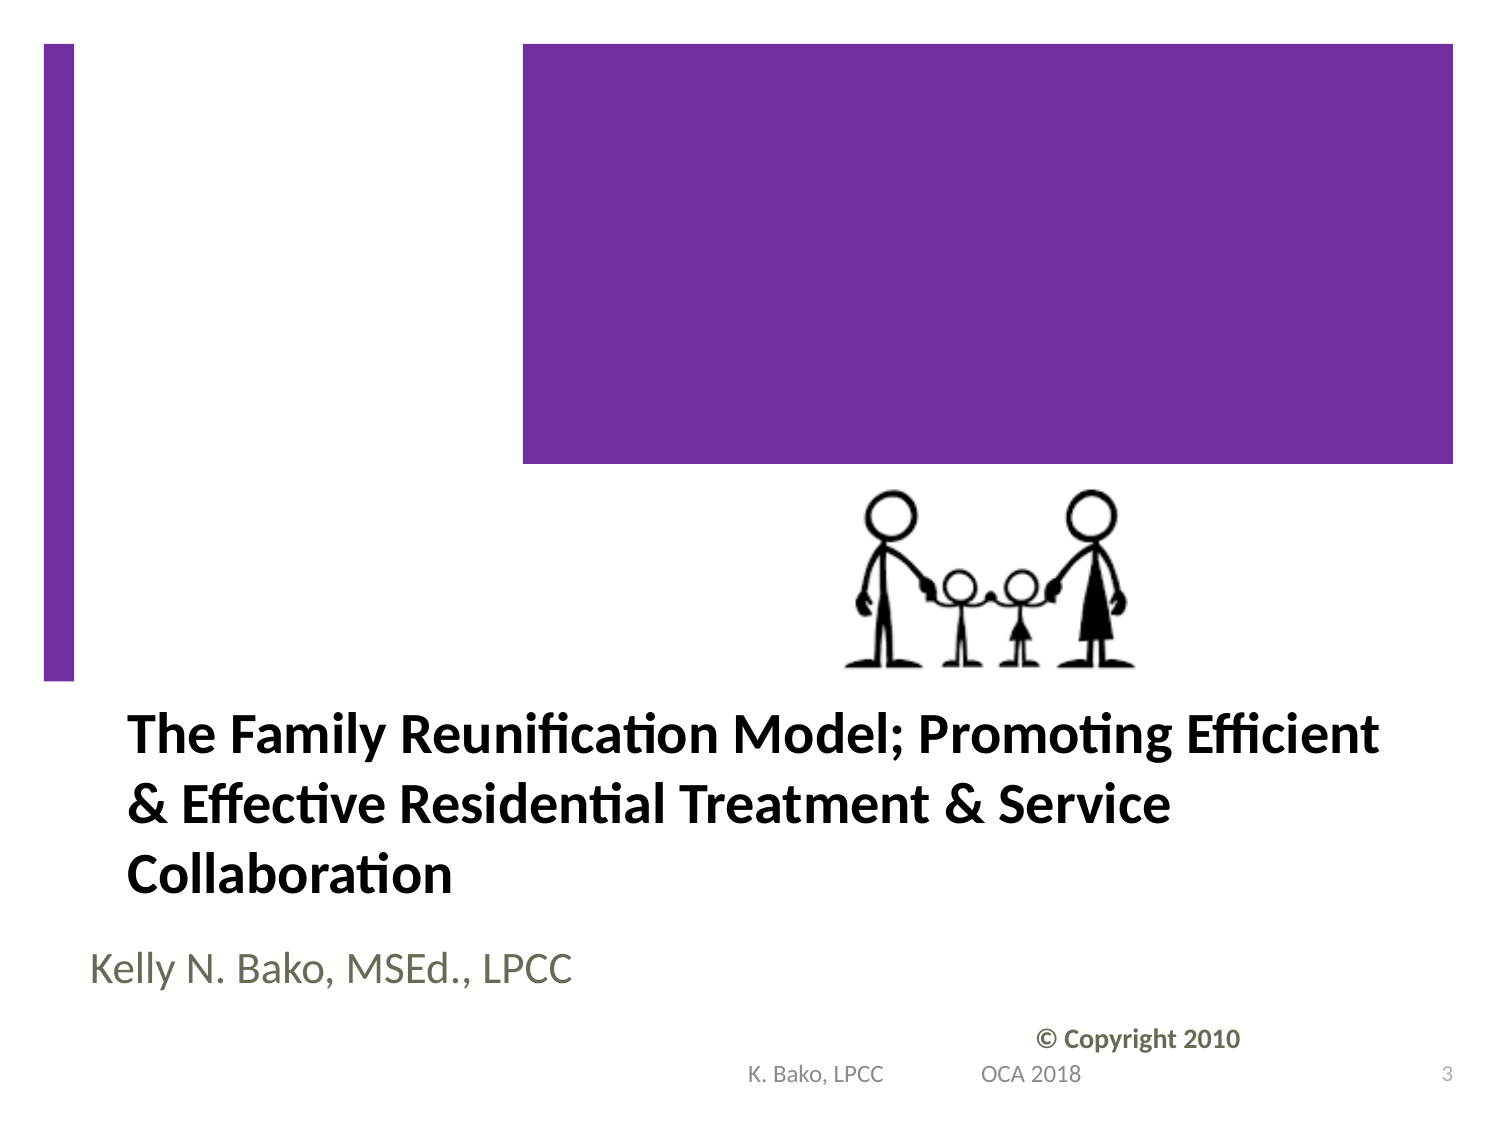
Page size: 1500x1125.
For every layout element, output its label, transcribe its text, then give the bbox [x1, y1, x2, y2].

title The Family Reunification Model; Promoting Efficient & Effective Residential Treatment & Service Collaboration [112, 675, 1421, 925]
subtitle Kelly N. Bako, MSEd., LPCC © Copyright 2010 [75, 937, 1421, 1063]
picture [524, 471, 1452, 683]
footer K. Bako, LPCC OCA 2018 [527, 1042, 1304, 1103]
slide_number 3 [1355, 1042, 1469, 1103]
